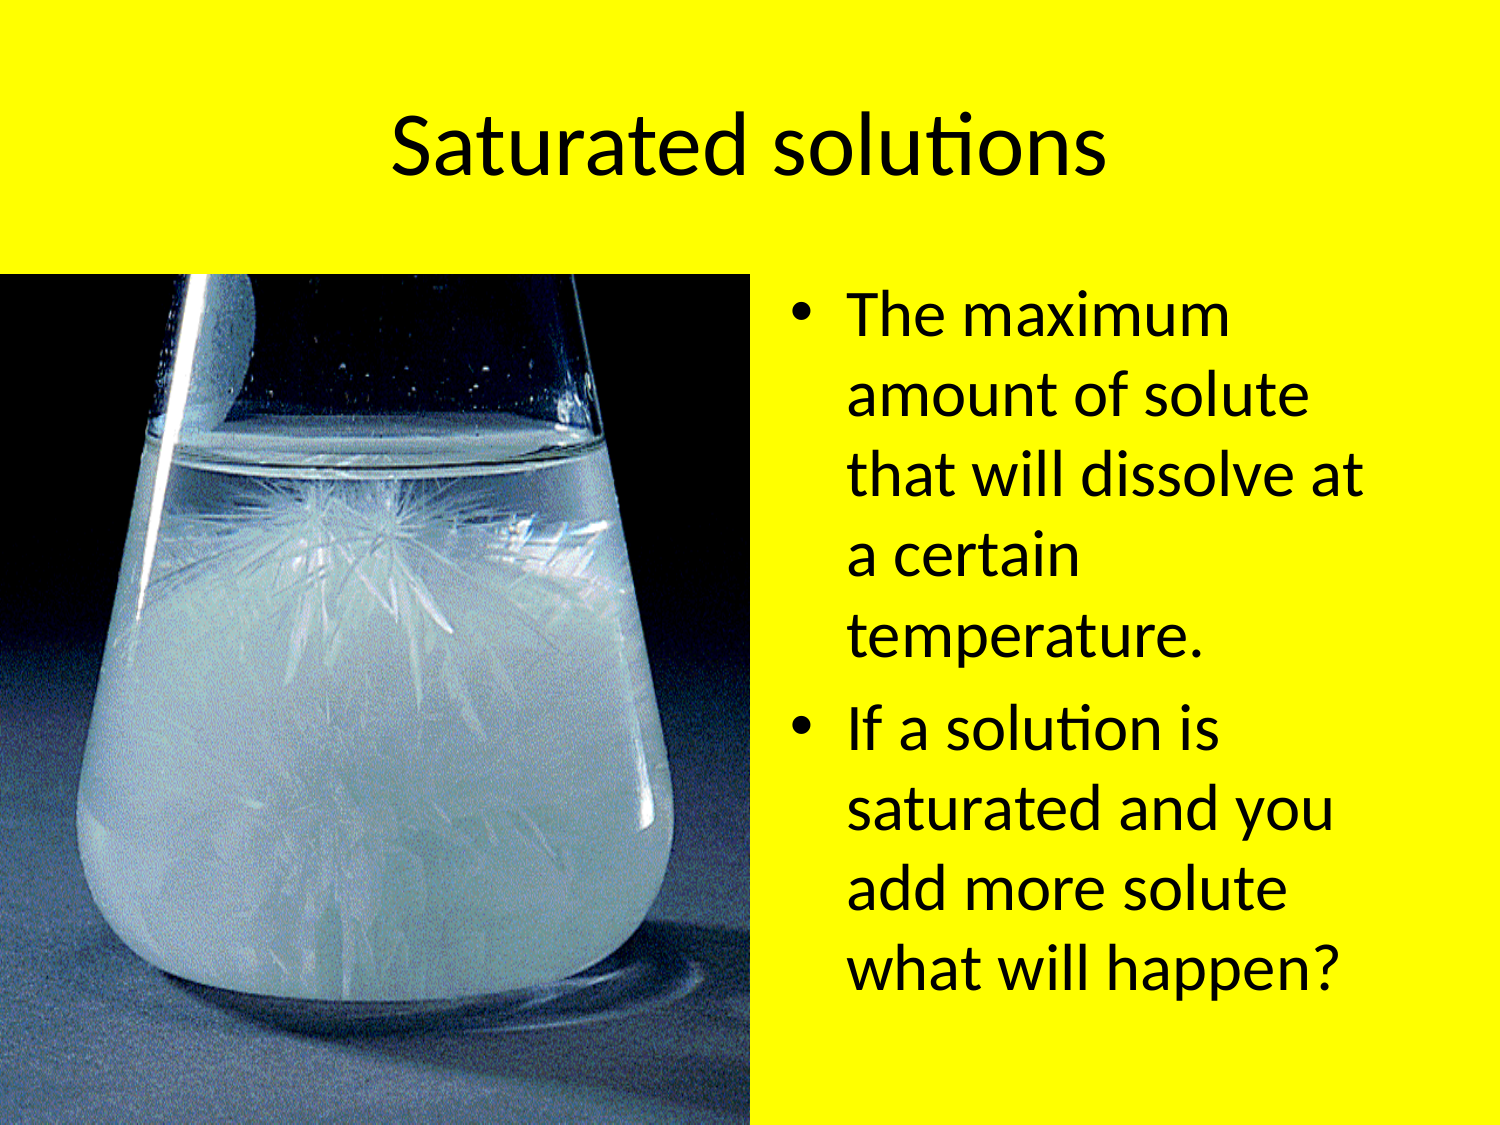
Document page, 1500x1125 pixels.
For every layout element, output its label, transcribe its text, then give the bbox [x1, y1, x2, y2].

picture [0, 274, 751, 1125]
list The maximum amount of solute that will dissolve at a certain temperature. If a solution is saturated and you add more solute what will happen? [774, 262, 1425, 1088]
title Saturated solutions [75, 45, 1425, 233]
